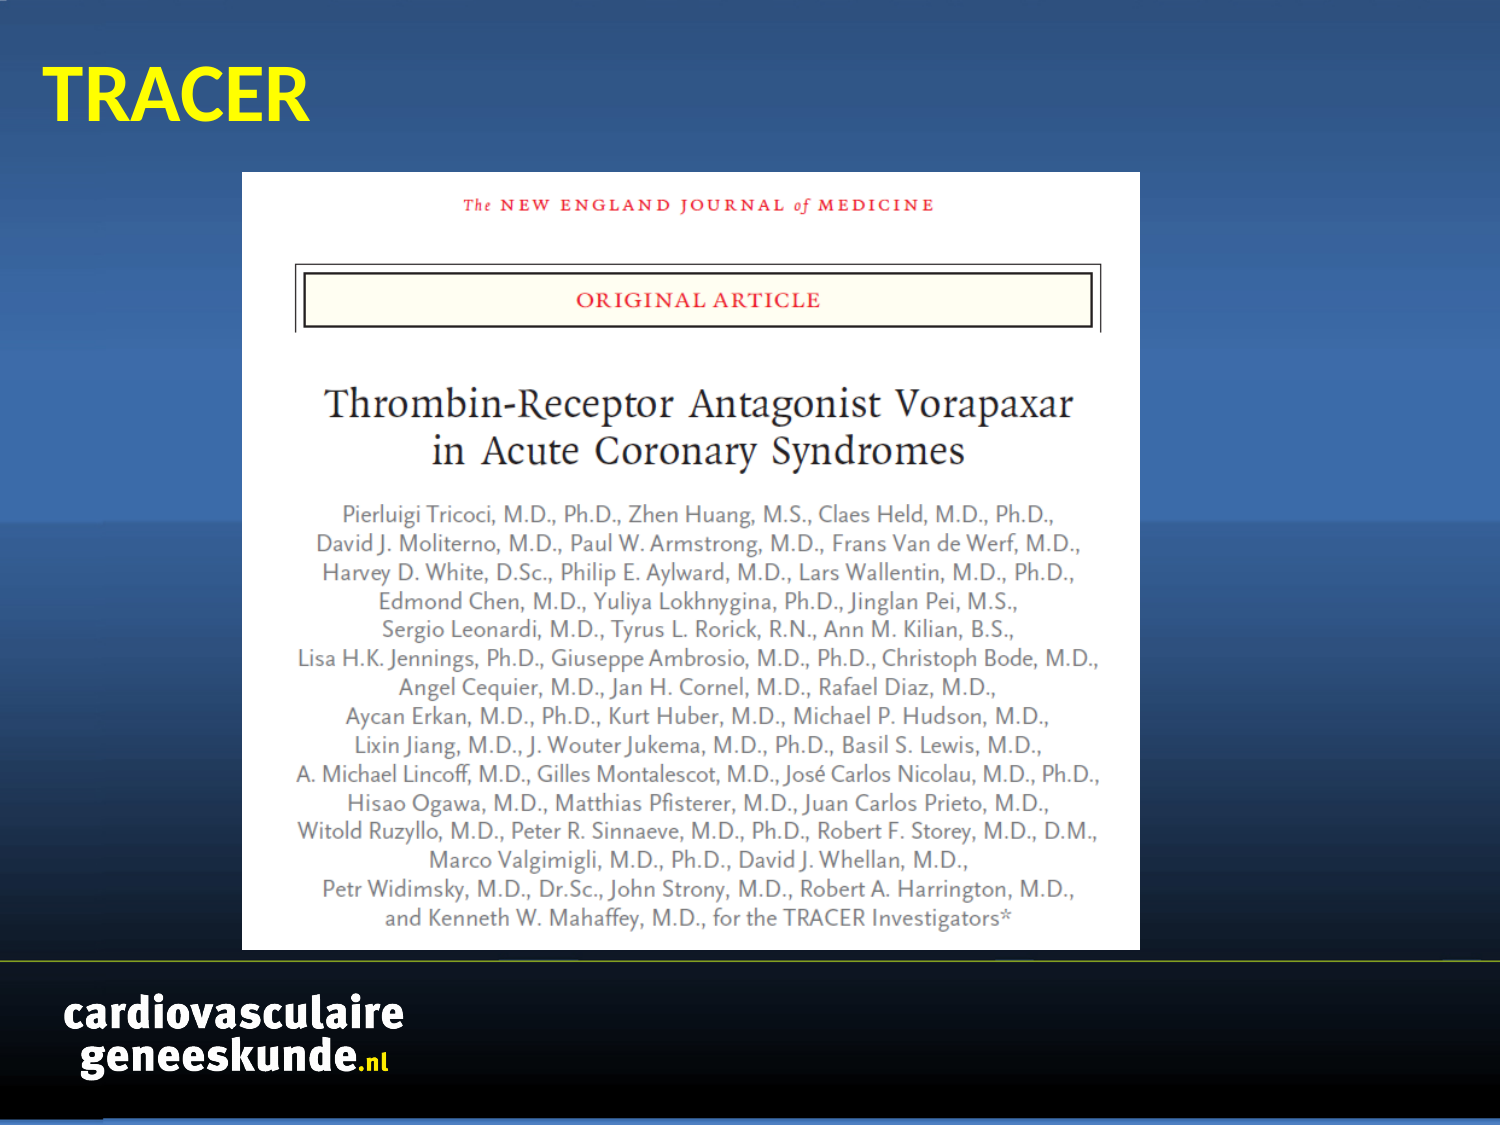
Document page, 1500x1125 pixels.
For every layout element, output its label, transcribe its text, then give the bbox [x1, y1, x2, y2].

list TRACER [27, 30, 1379, 140]
picture [0, 0, 1500, 1125]
